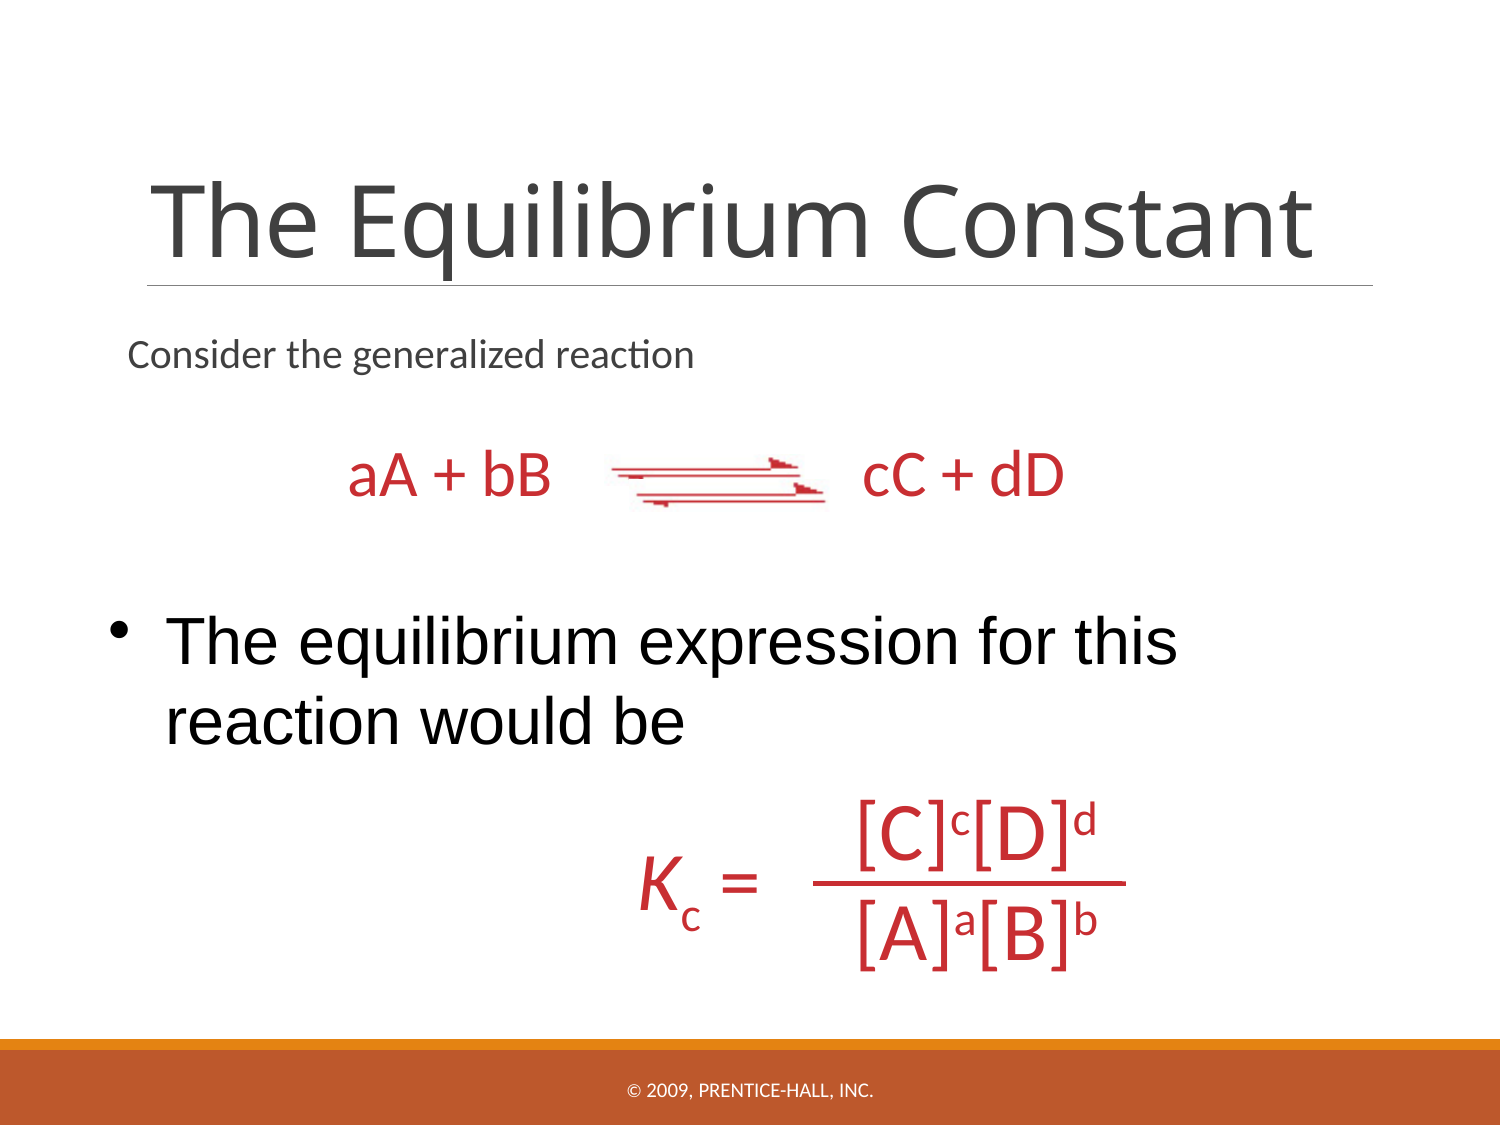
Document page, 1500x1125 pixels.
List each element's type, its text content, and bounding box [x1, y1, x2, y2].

list Consider the generalized reaction [112, 324, 1388, 525]
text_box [315, 422, 1102, 519]
text_box The equilibrium expression for this reaction would be [93, 590, 1369, 791]
footer © 2009, Prentice-Hall, Inc. [453, 1059, 1047, 1120]
title The Equilibrium Constant [135, 47, 1373, 285]
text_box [603, 769, 1129, 986]
